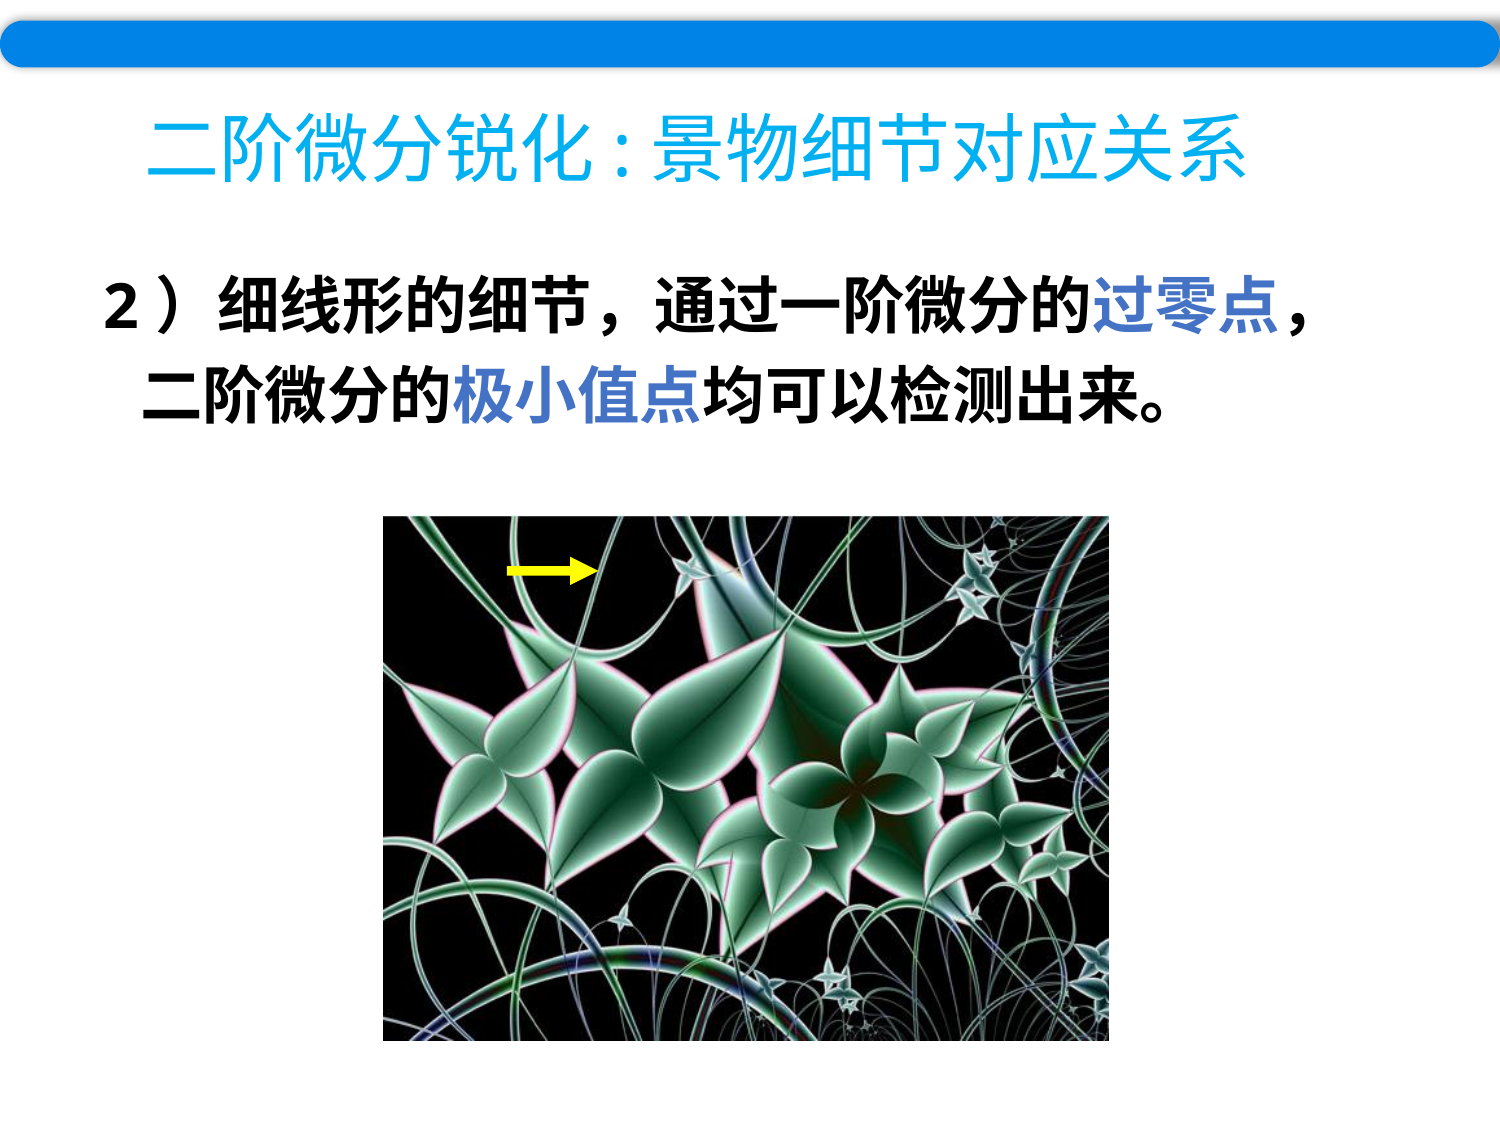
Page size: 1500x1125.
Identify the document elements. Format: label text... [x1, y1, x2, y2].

text_box [0, 19, 1500, 69]
title 二阶微分锐化:景物细节对应关系 [129, 77, 1370, 243]
list 2）细线形的细节，通过一阶微分的过零点，二阶微分的极小值点均可以检测出来。 [87, 243, 1400, 440]
picture [383, 515, 1109, 1041]
